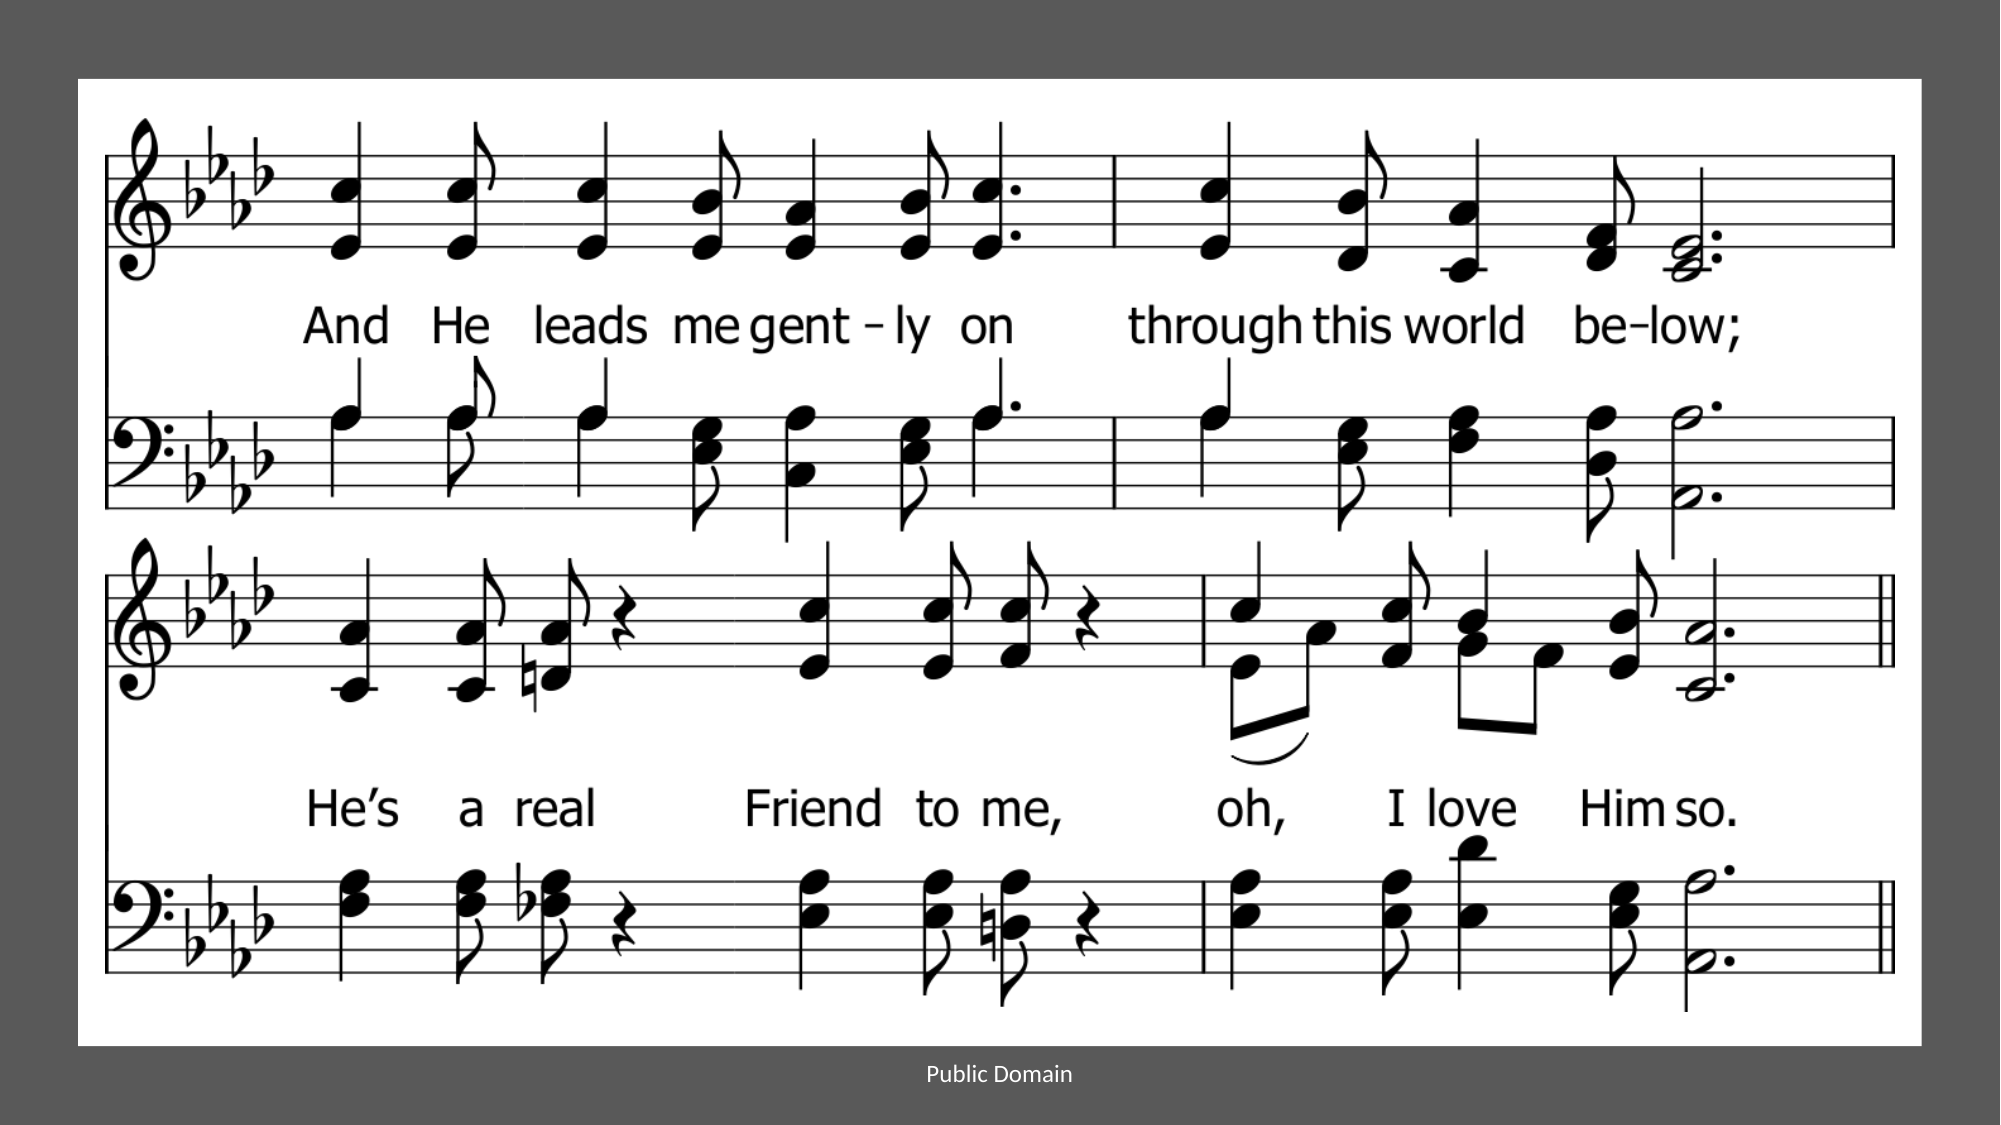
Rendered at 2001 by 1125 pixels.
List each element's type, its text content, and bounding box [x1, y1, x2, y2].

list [105, 112, 1895, 1012]
text_box [0, 0, 2000, 1125]
text_box [77, 78, 1923, 1047]
footer Public Domain [662, 1042, 1338, 1103]
